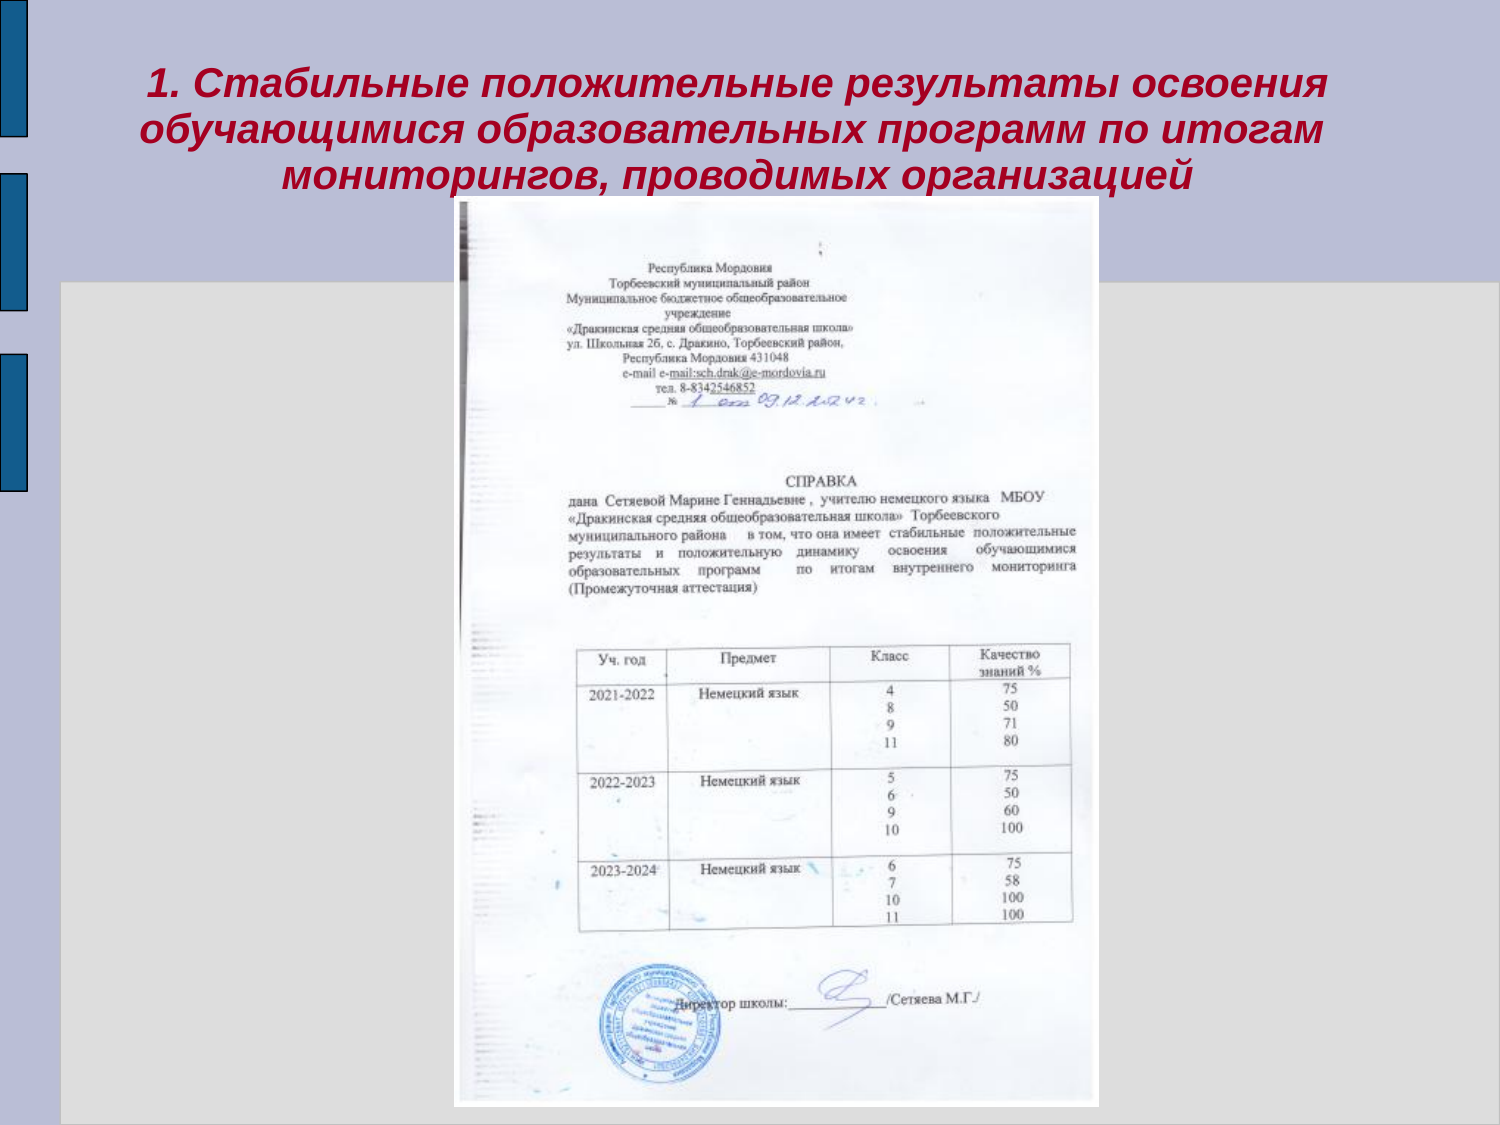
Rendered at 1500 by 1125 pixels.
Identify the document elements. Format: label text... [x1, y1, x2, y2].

picture [454, 195, 1100, 1108]
title 1. Стабильные положительные результаты освоения обучающимися образовательных программ по итогам мониторингов, проводимых организацией [100, 30, 1376, 173]
